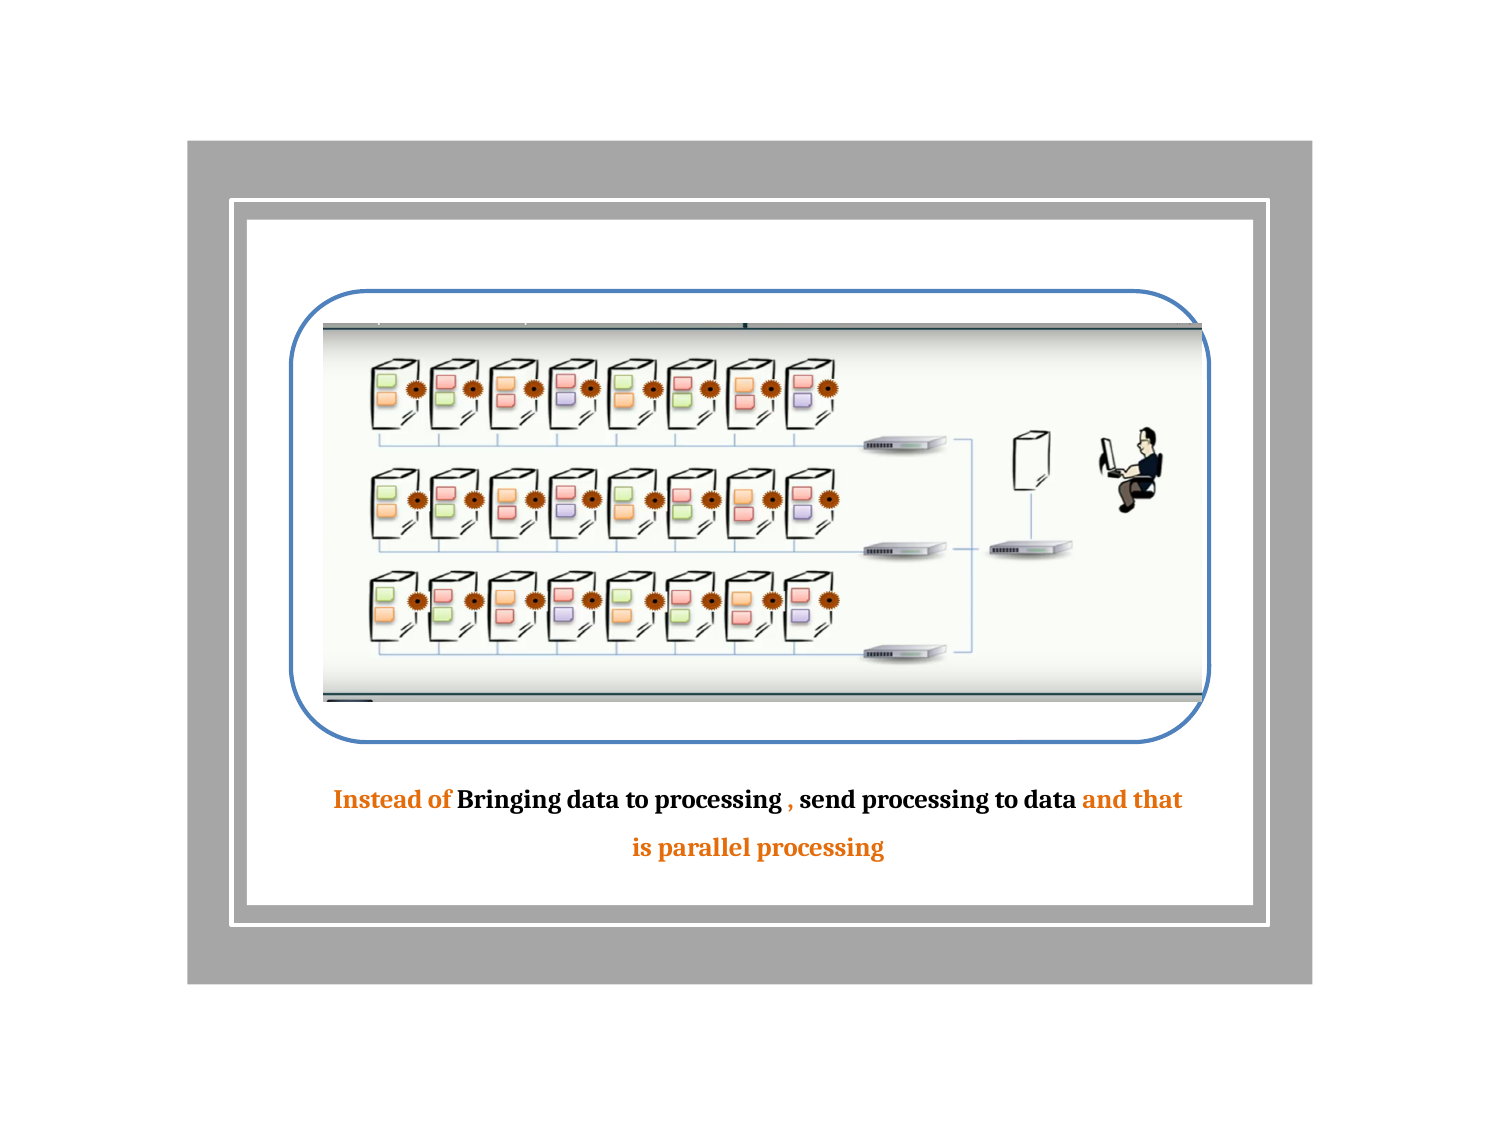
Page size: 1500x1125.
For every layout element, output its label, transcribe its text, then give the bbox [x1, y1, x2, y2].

text_box [288, 288, 1198, 745]
text_box [245, 218, 1255, 907]
text_box Instead of Bringing data to processing , send processing to data and that is parallel processing [306, 758, 1210, 869]
text_box [229, 198, 1270, 927]
picture [322, 323, 1202, 703]
text_box [1206, 338, 1212, 695]
text_box [185, 138, 1314, 986]
